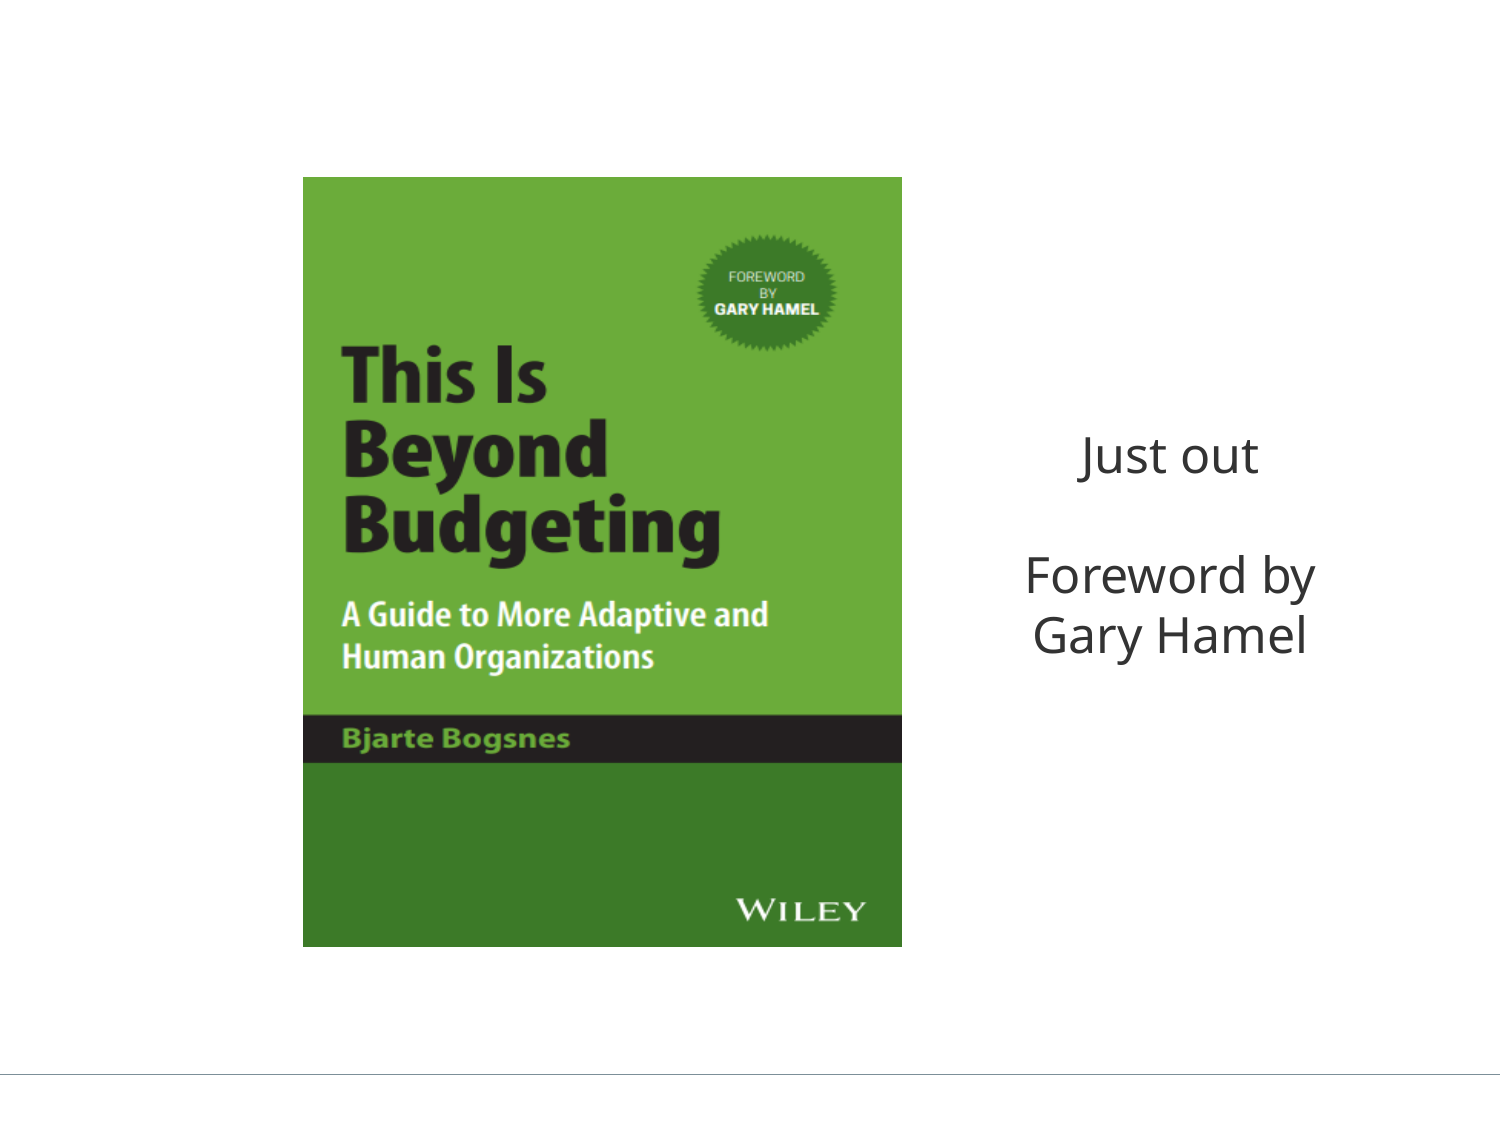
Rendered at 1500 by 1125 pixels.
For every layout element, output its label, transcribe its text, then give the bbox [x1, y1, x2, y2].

picture [303, 177, 902, 947]
title Just out Foreword by Gary Hamel [973, 382, 1368, 570]
